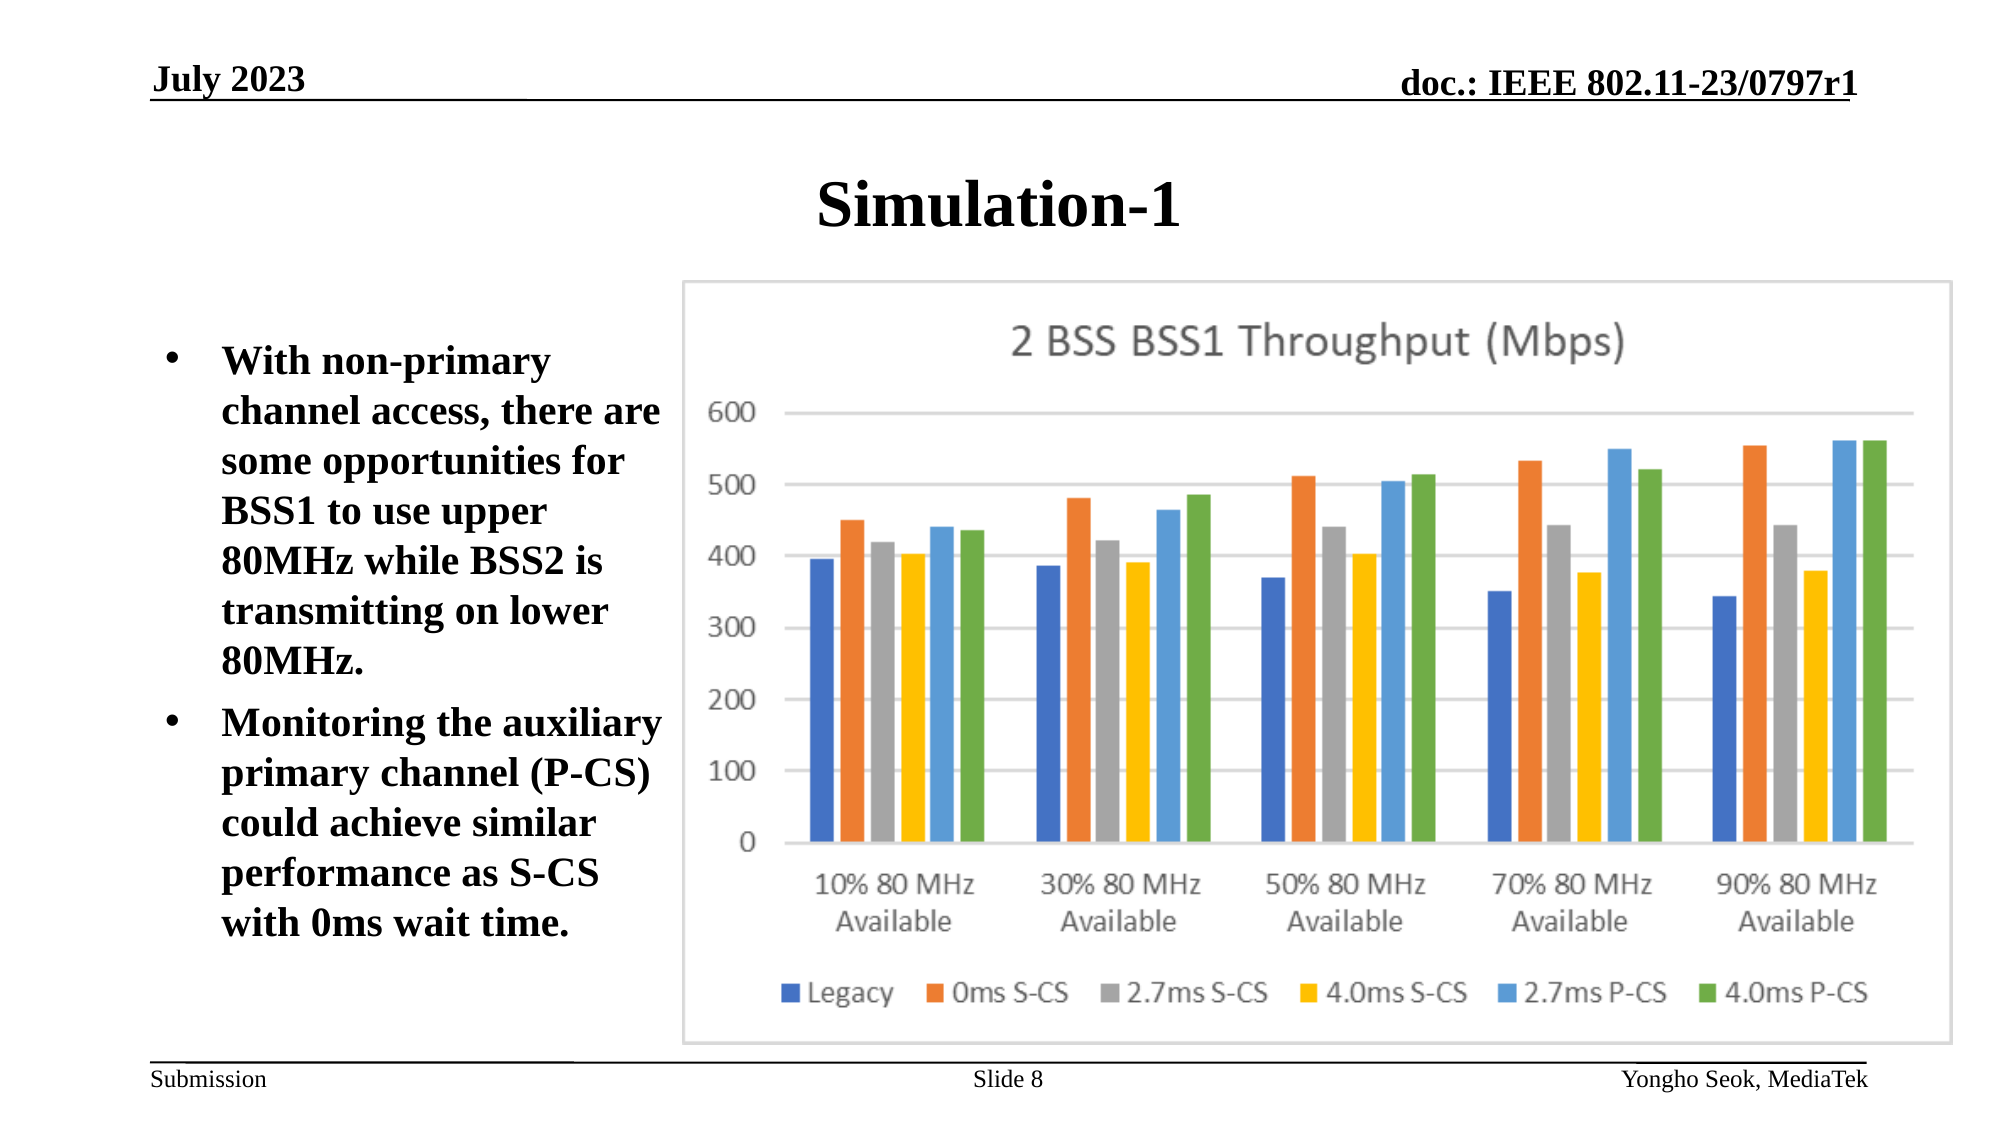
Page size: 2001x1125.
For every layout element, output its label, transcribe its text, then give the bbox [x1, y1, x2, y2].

footer Yongho Seok, MediaTek [1171, 1061, 1869, 1093]
list With non-primary channel access, there are some opportunities for BSS1 to use upper 80MHz while BSS2 is transmitting on lower 80MHz. Monitoring the auxiliary primary channel (P-CS) could achieve similar performance as S-CS with 0ms wait time. [149, 324, 676, 1001]
slide_number Slide 8 [950, 1061, 1067, 1123]
title Simulation-1 [149, 112, 1850, 288]
picture [681, 280, 1953, 1045]
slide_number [152, 54, 563, 100]
